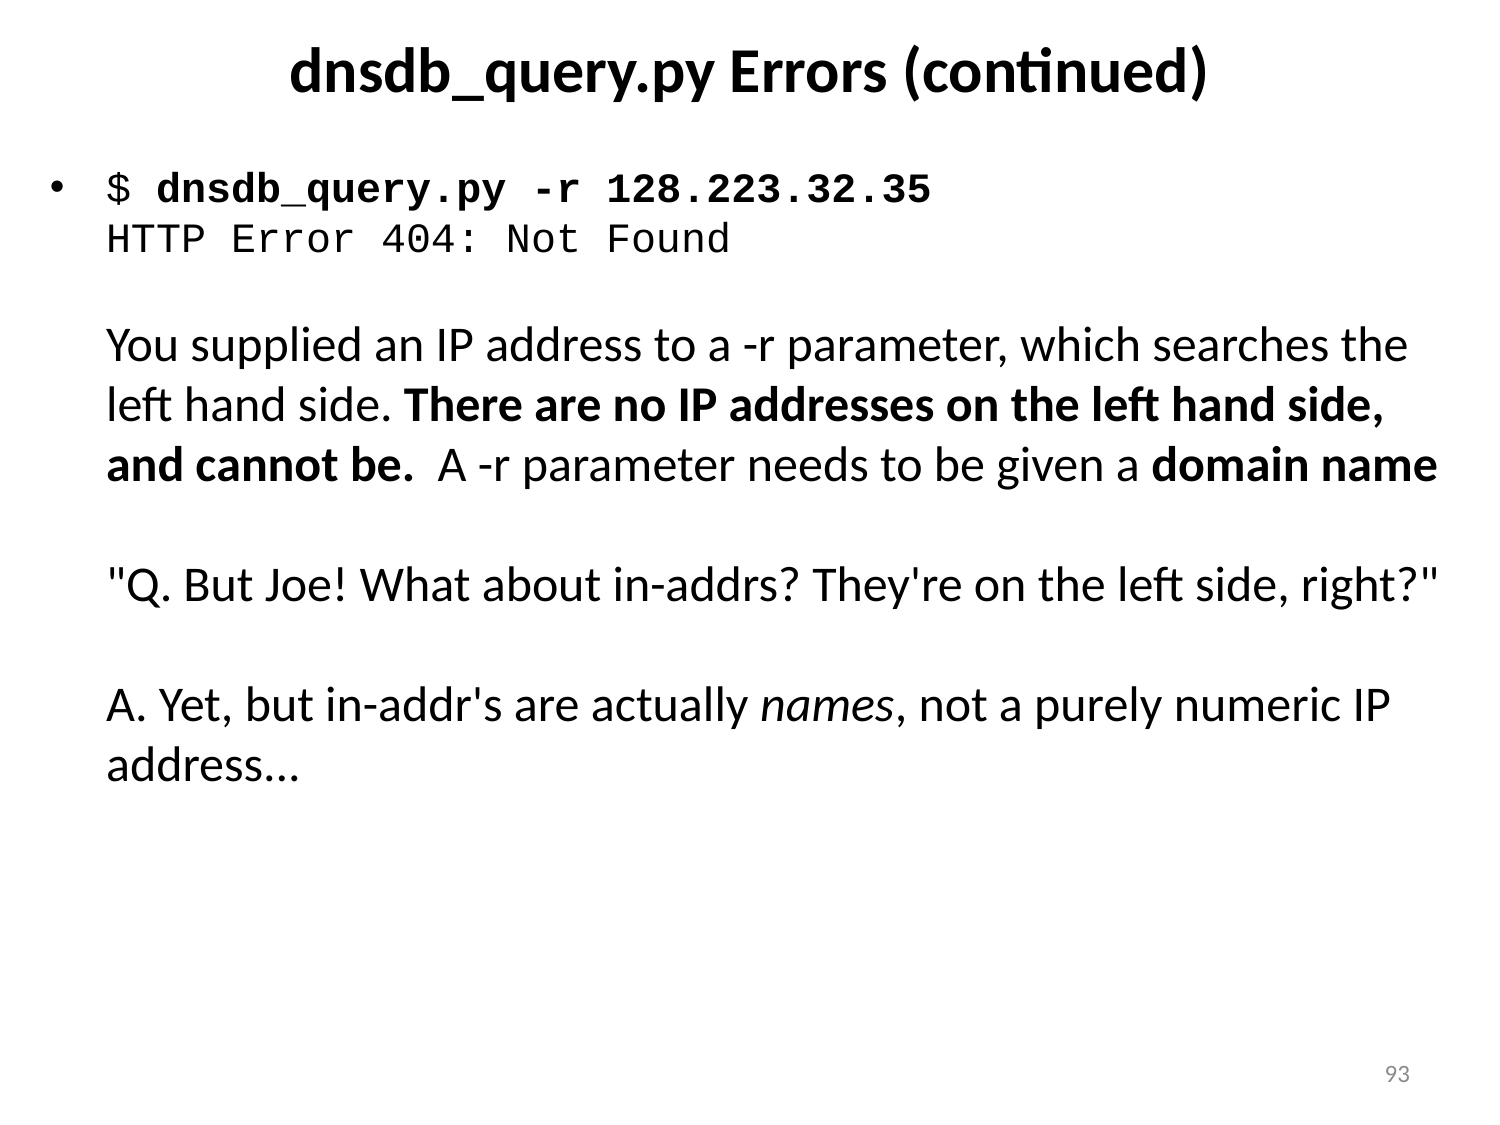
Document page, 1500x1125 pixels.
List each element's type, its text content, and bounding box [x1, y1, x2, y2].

list $ dnsdb_query.py -r 128.223.32.35 HTTP Error 404: Not Found You supplied an IP address to a -r parameter, which searches the left hand side. There are no IP addresses on the left hand side, and cannot be. A -r parameter needs to be given a domain name "Q. But Joe! What about in-addrs? They're on the left side, right?" A. Yet, but in-addr's are actually names, not a purely numeric IP address... [34, 153, 1473, 1097]
slide_number 93 [1074, 1042, 1425, 1103]
title dnsdb_query.py Errors (continued) [0, 20, 1500, 113]
